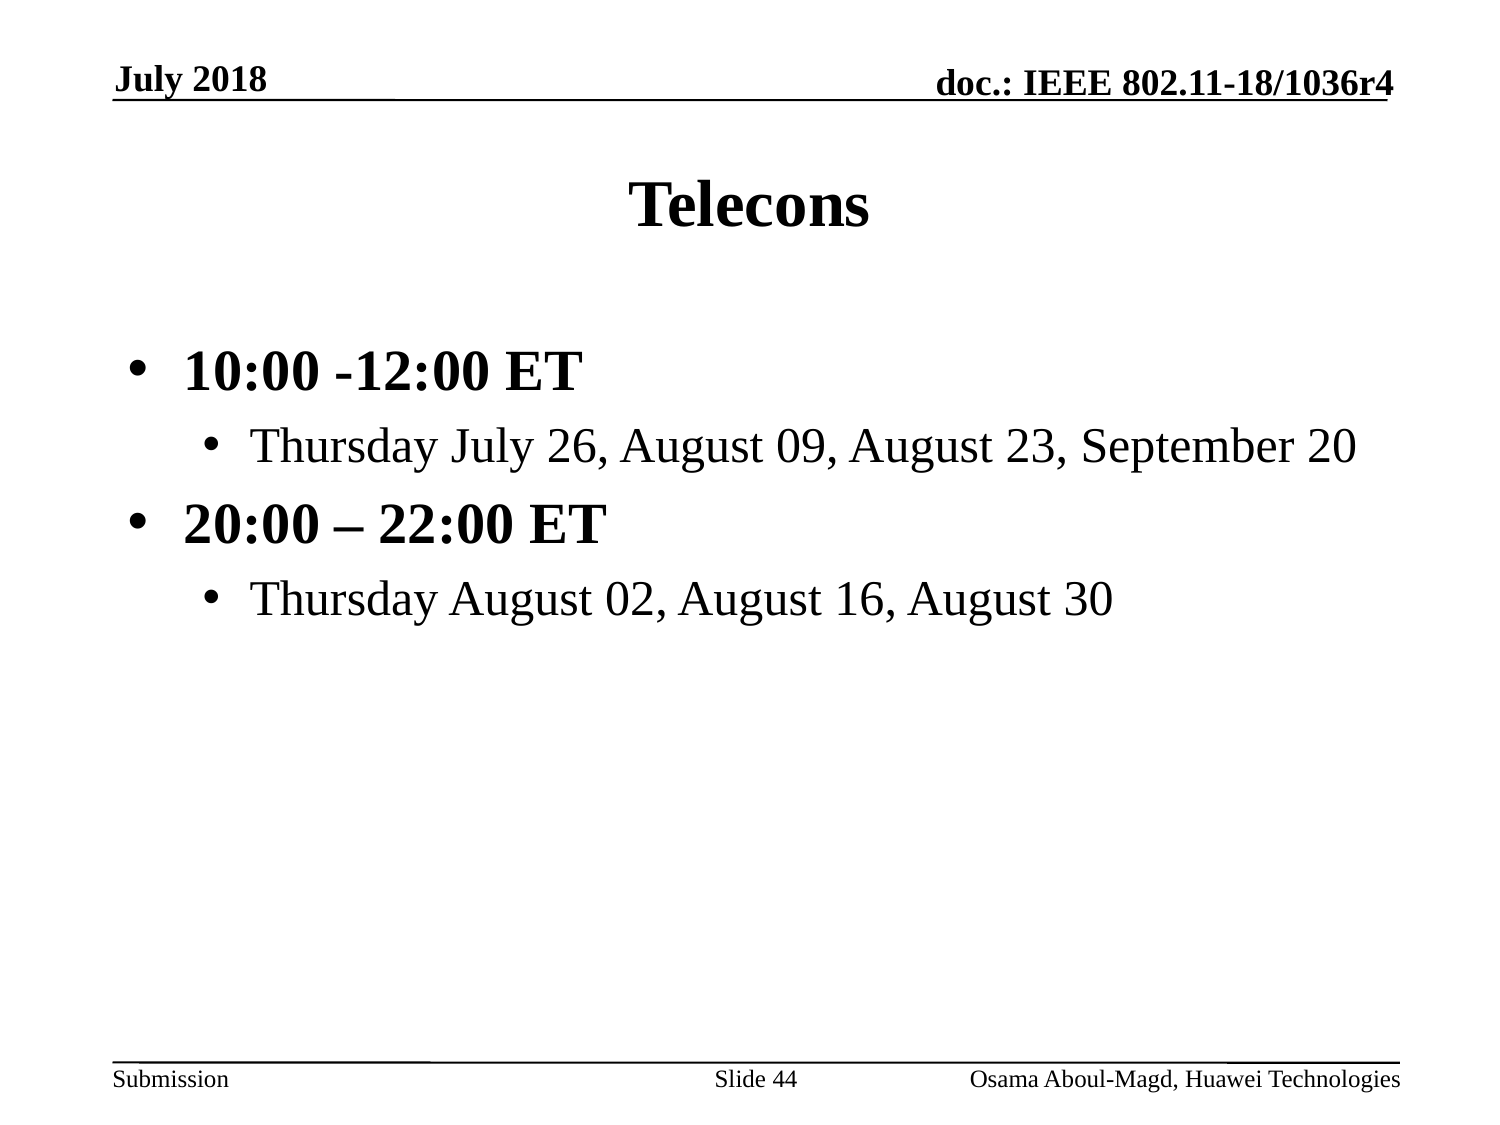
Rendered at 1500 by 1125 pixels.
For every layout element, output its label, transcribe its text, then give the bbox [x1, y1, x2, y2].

slide_number Slide 44 [712, 1061, 800, 1123]
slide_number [114, 54, 423, 100]
footer Osama Aboul-Magd, Huawei Technologies [878, 1061, 1402, 1093]
title Telecons [112, 112, 1388, 288]
list 10:00 -12:00 ET Thursday July 26, August 09, August 23, September 20 20:00 – 22:00 ET Thursday August 02, August 16, August 30 [112, 324, 1388, 1000]
